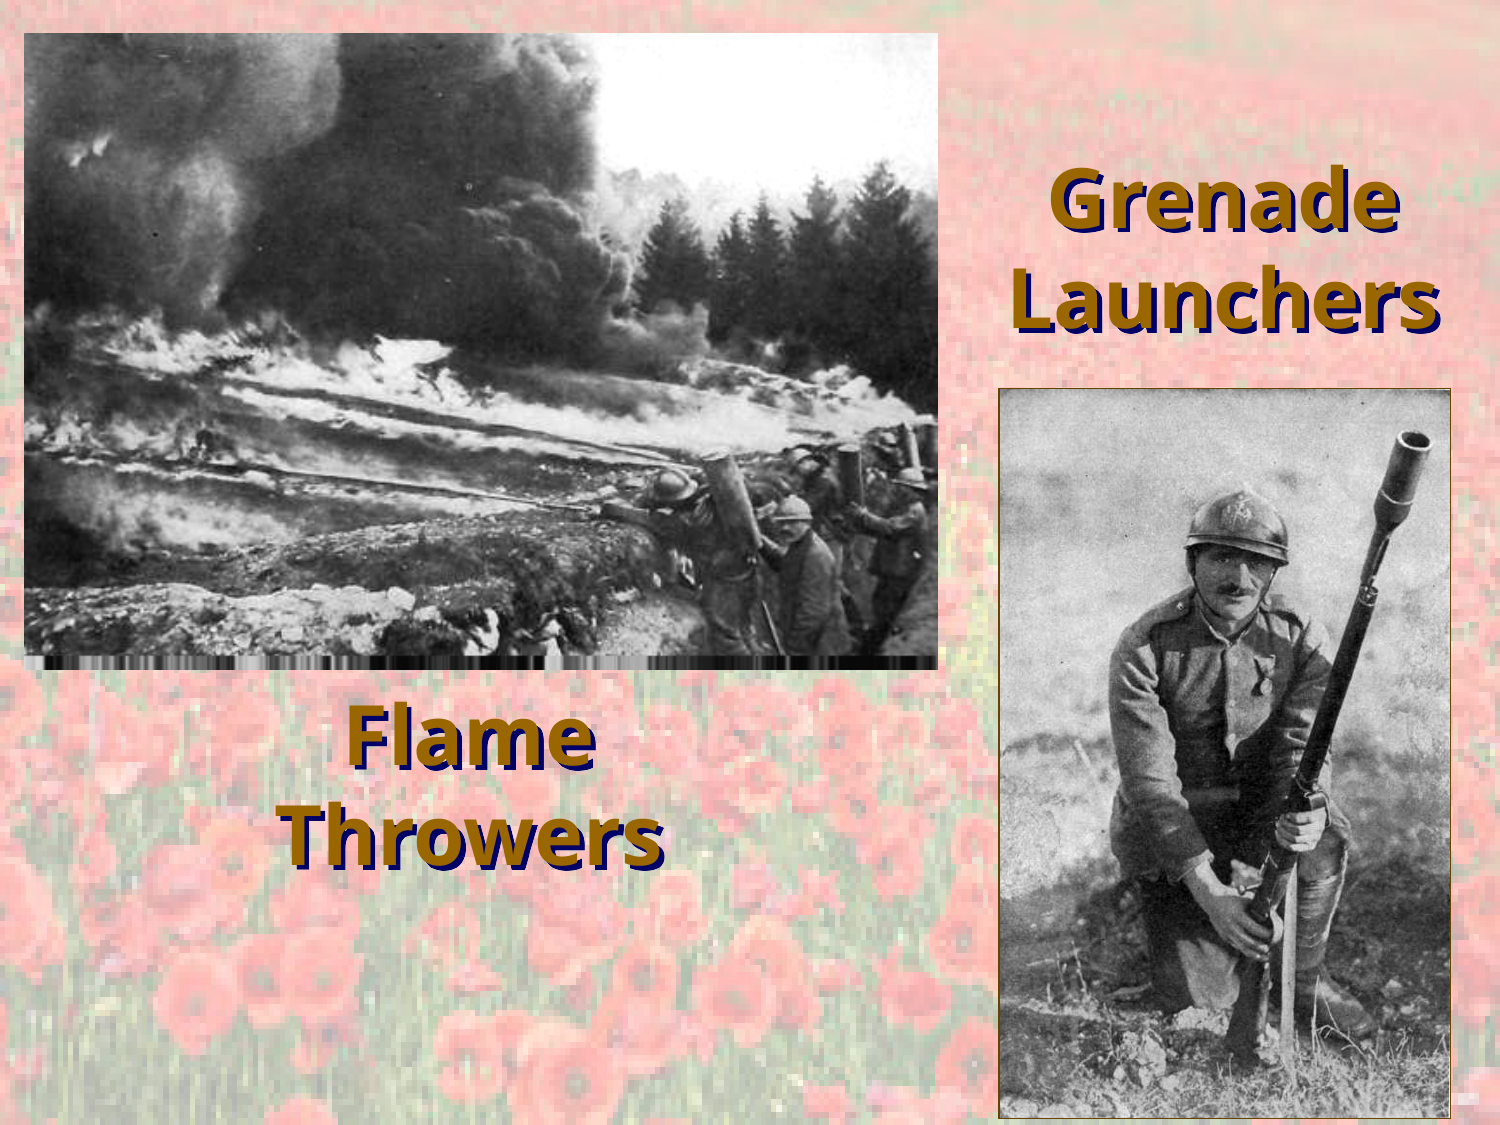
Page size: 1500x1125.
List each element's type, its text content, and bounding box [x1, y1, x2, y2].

text_box Flame Throwers [199, 678, 738, 890]
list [24, 33, 938, 670]
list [999, 389, 1451, 1118]
text_box Grenade Launchers [941, 137, 1500, 353]
